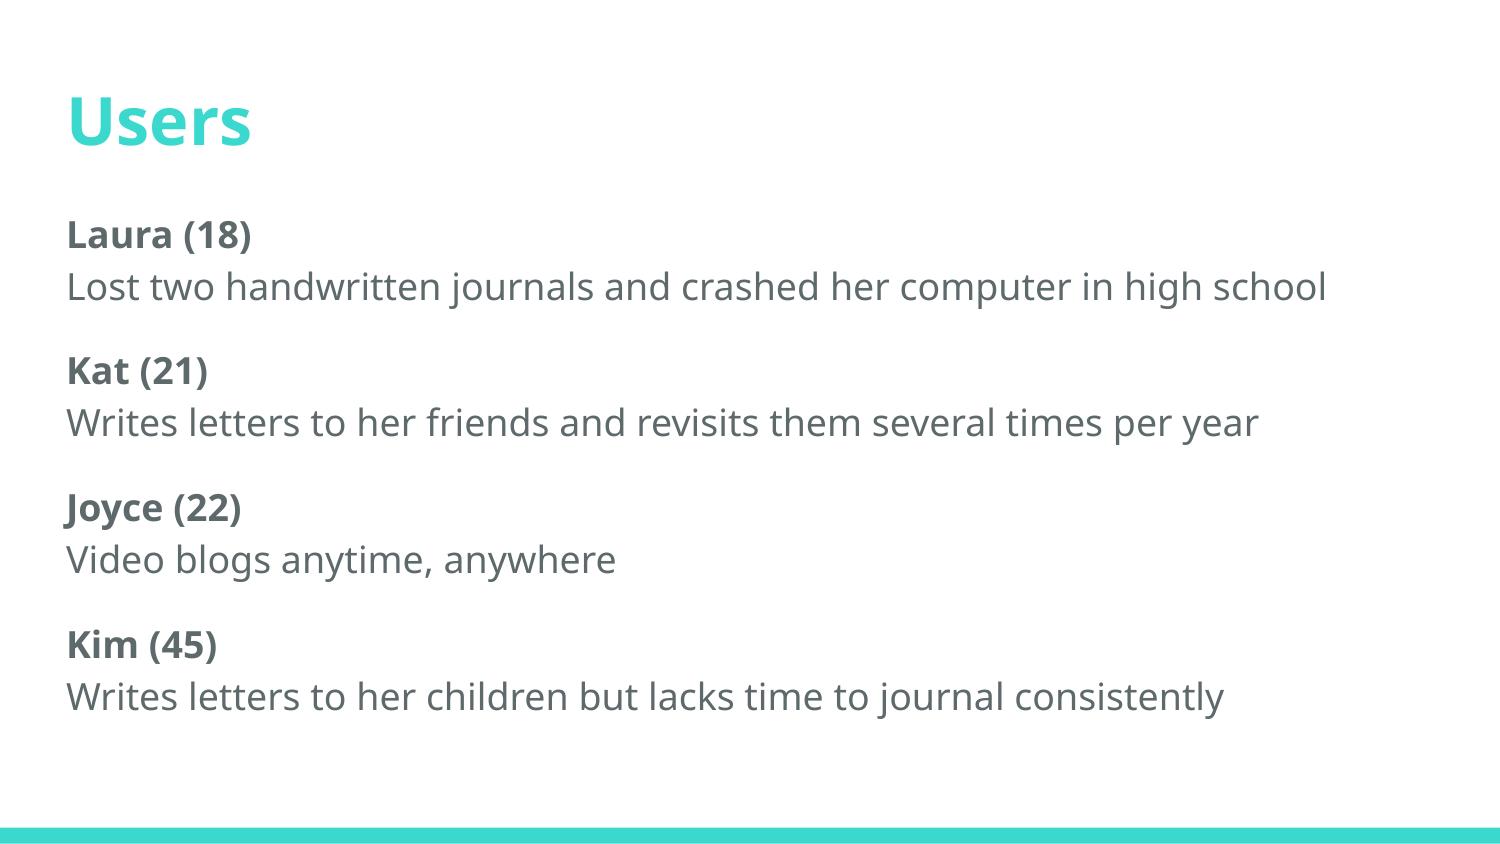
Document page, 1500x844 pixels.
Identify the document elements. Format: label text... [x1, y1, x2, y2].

list Laura (18) Lost two handwritten journals and crashed her computer in high school Kat (21) Writes letters to her friends and revisits them several times per year Joyce (22) Video blogs anytime, anywhere Kim (45) Writes letters to her children but lacks time to journal consistently [51, 189, 1449, 750]
title Users [51, 64, 1449, 167]
